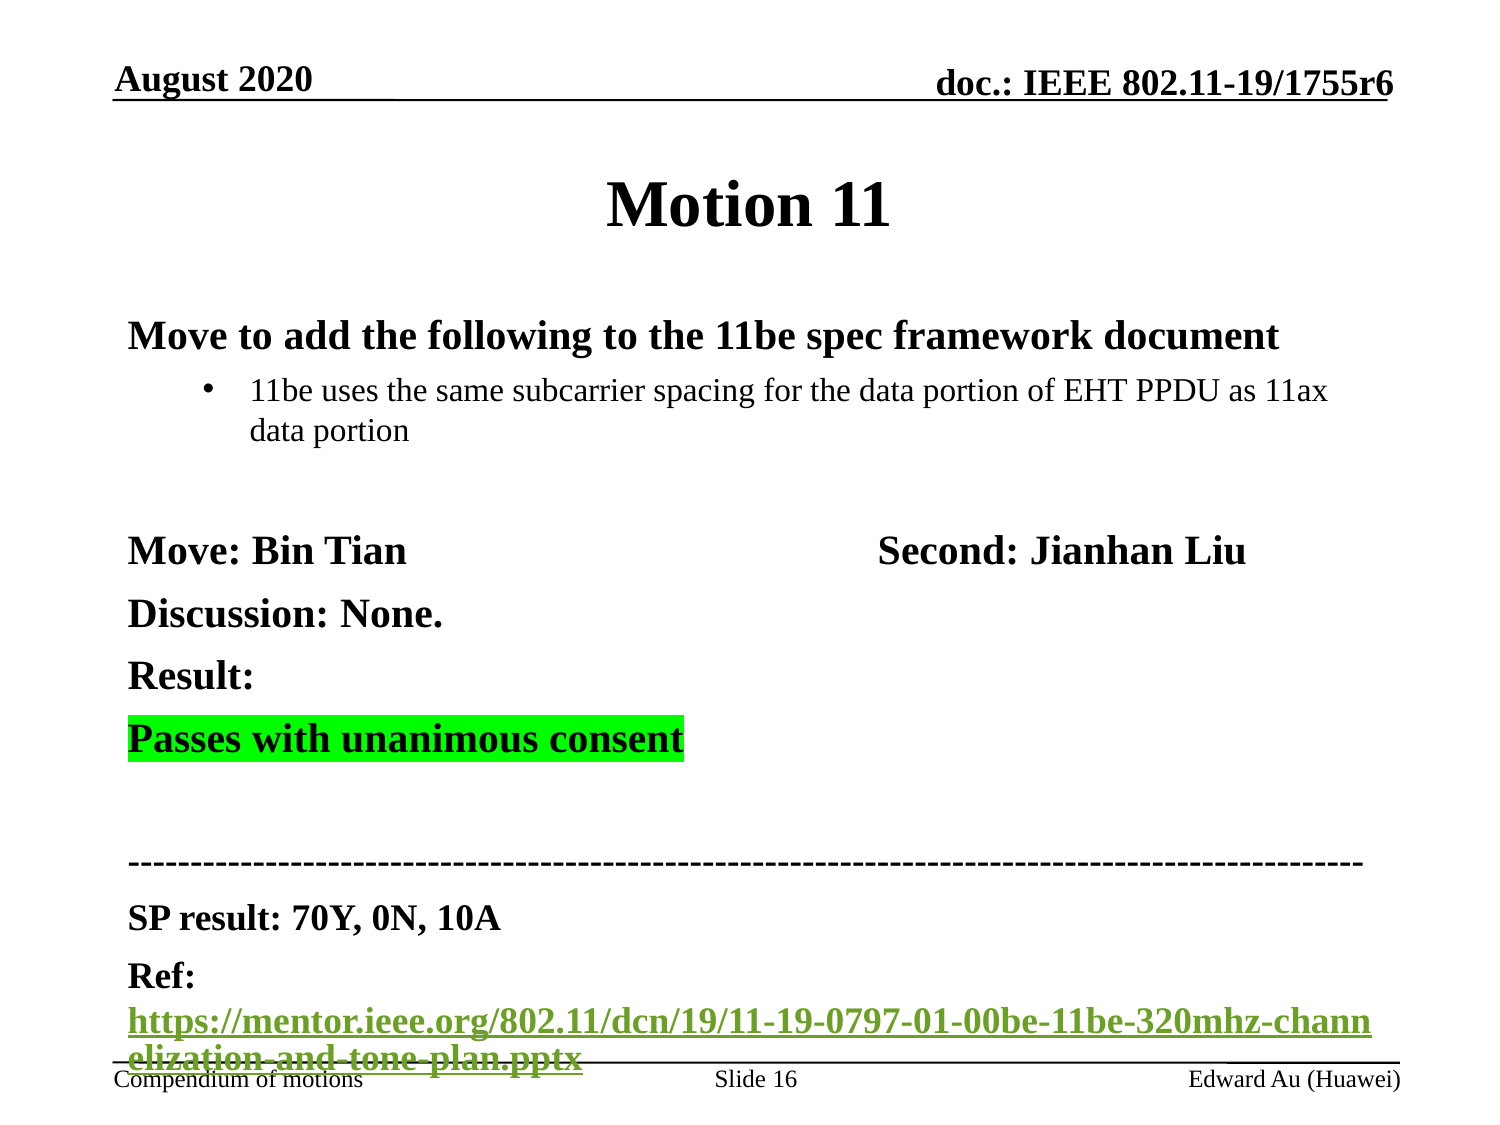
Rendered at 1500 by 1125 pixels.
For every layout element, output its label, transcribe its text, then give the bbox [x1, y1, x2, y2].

slide_number Slide 16 [712, 1061, 800, 1123]
list Move to add the following to the 11be spec framework document 11be uses the same subcarrier spacing for the data portion of EHT PPDU as 11ax data portion Move: Bin Tian Second: Jianhan Liu Discussion: None. Result: Passes with unanimous consent --------------------------------------------------------------------------------------------------- SP result: 70Y, 0N, 10A Ref: https://mentor.ieee.org/802.11/dcn/19/11-19-0797-01-00be-11be-320mhz-channelization-and-tone-plan.pptx [112, 299, 1388, 1063]
footer Edward Au (Huawei) [878, 1061, 1402, 1093]
title Motion 11 [112, 112, 1388, 288]
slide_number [114, 54, 423, 100]
